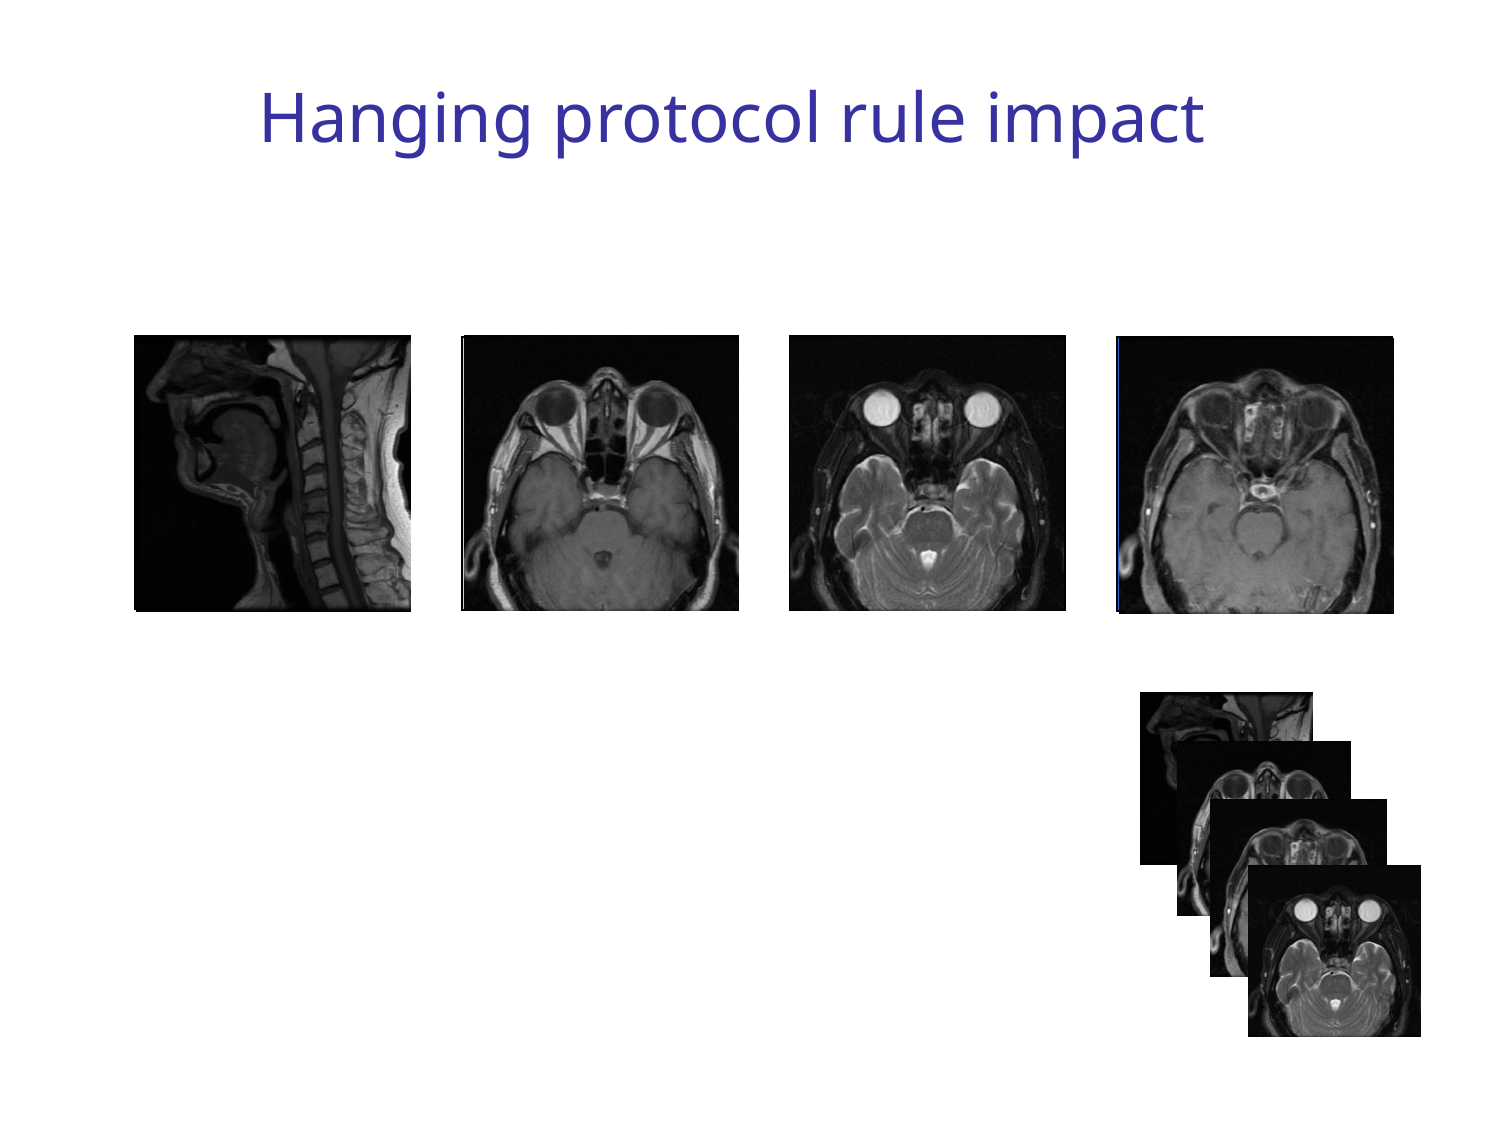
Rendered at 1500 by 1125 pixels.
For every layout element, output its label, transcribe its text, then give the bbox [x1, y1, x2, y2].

picture [789, 336, 1065, 611]
picture [1118, 338, 1395, 614]
picture [135, 336, 411, 612]
picture [463, 335, 739, 611]
title Hanging protocol rule impact [243, 48, 1435, 164]
picture [1140, 692, 1421, 1038]
